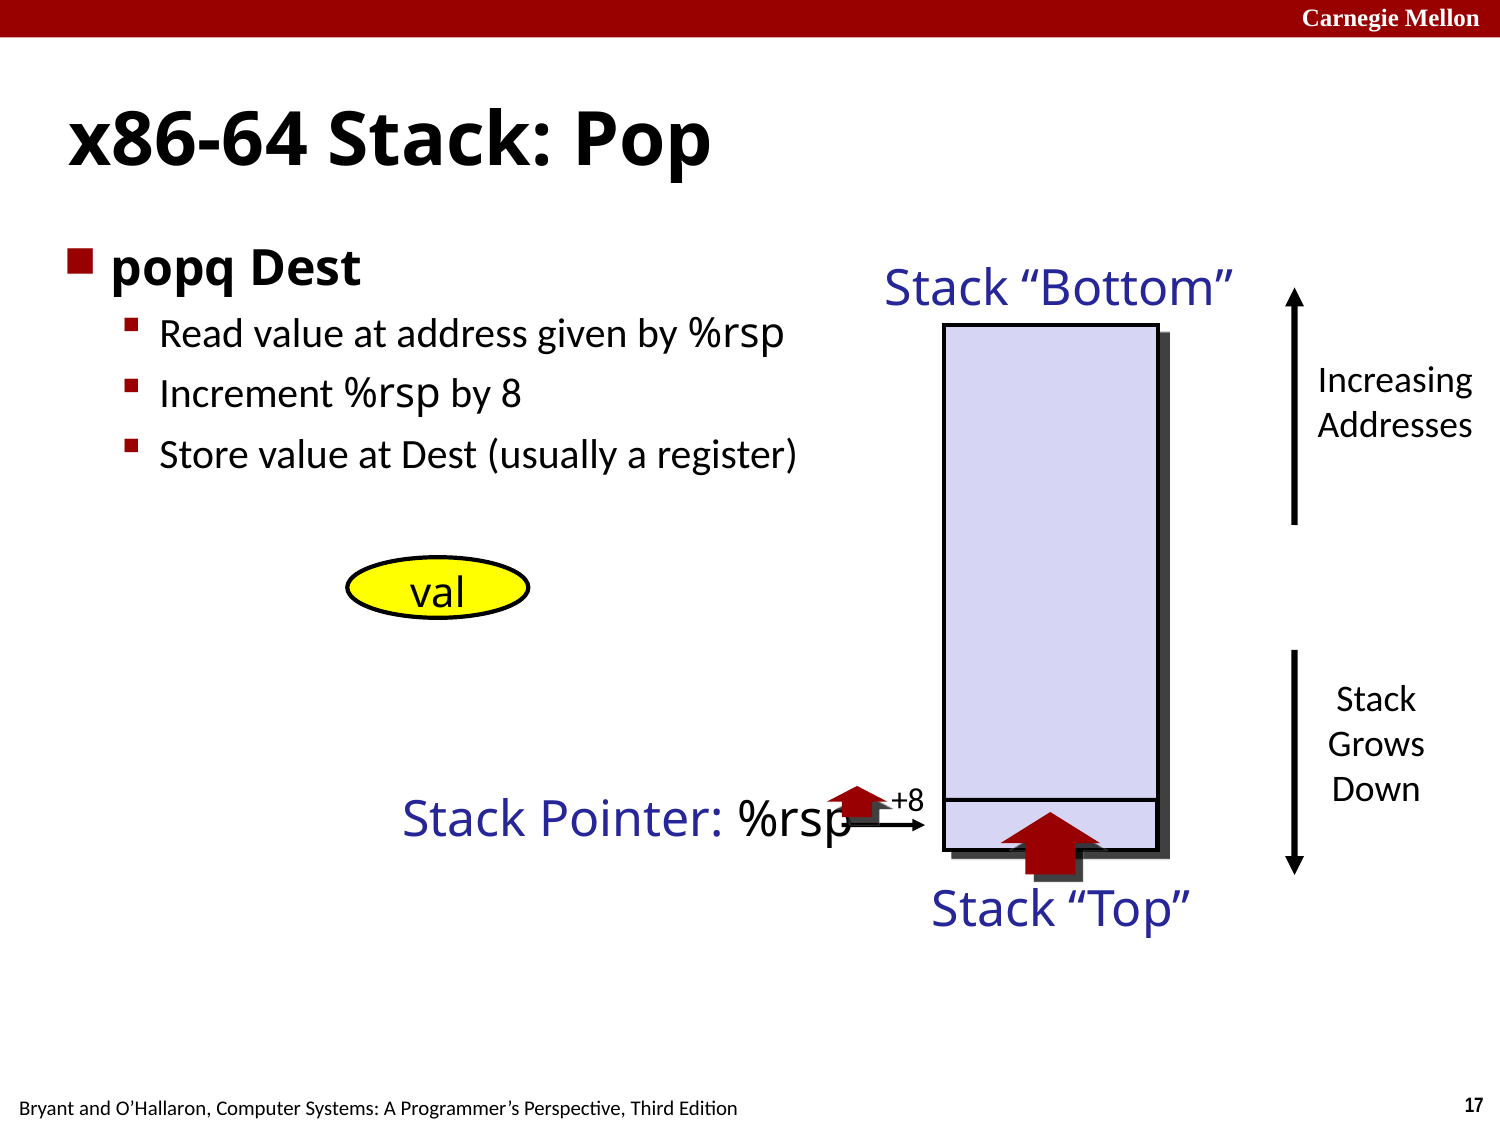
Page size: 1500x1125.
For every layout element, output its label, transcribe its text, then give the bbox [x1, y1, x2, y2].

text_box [419, 786, 926, 848]
text_box [943, 800, 1158, 850]
text_box [1000, 812, 1101, 875]
text_box Increasing Addresses [1317, 354, 1474, 445]
text_box val [347, 557, 529, 618]
text_box +8 [884, 772, 931, 825]
text_box popq Dest Read value at address given by %rsp Increment %rsp by 8 Store value at Dest (usually a register) [62, 230, 1438, 1121]
text_box Stack “Top” [931, 875, 1191, 937]
text_box [944, 324, 1159, 850]
text_box [1288, 287, 1301, 526]
title x86-64 Stack: Pop [62, 41, 1438, 230]
text_box Stack Grows Down [1309, 674, 1444, 825]
text_box [1288, 649, 1301, 875]
text_box Stack “Bottom” [884, 255, 1234, 316]
